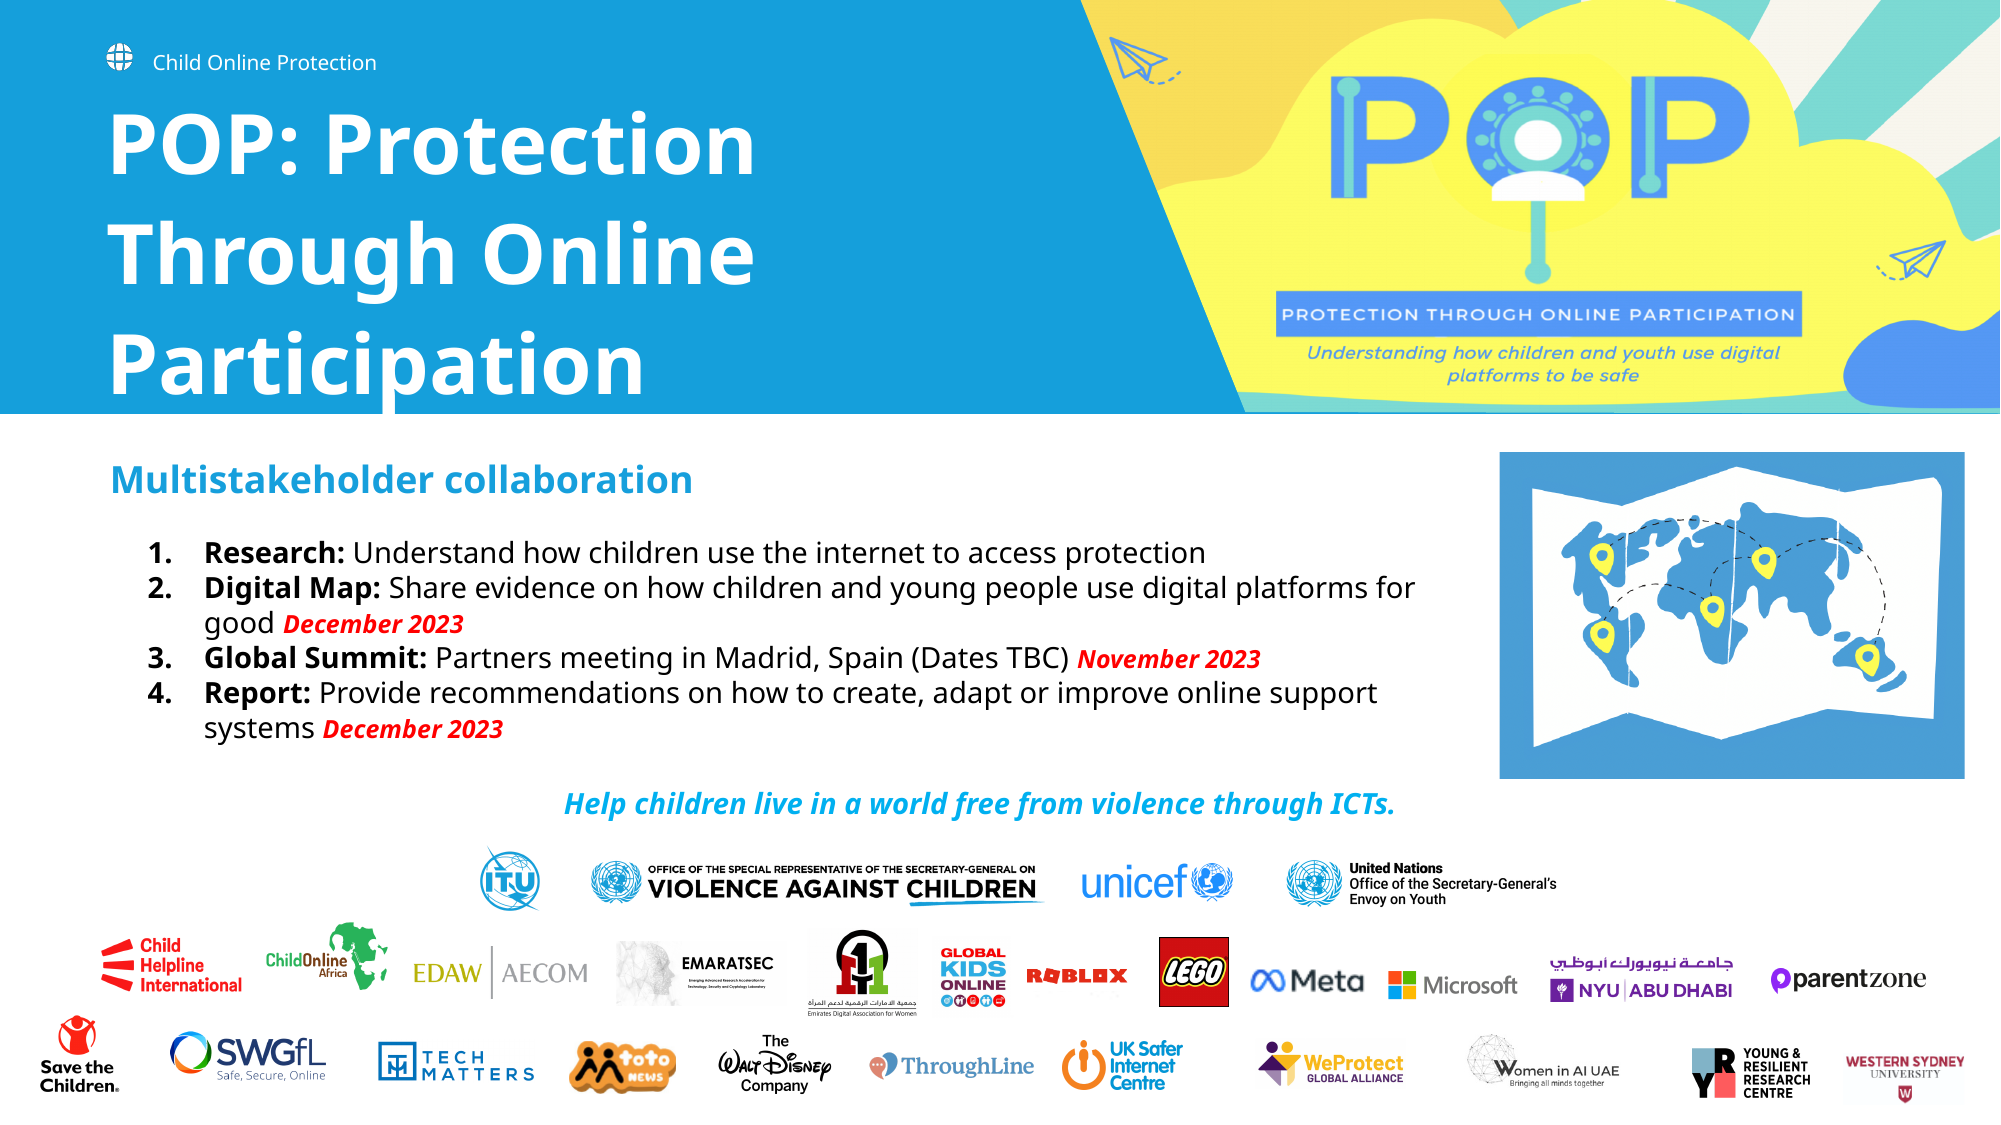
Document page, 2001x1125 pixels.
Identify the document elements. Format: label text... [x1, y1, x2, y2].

picture [1165, 1040, 1183, 1046]
picture [807, 928, 918, 1017]
picture [715, 1032, 833, 1096]
picture [1240, 954, 1376, 1008]
picture [1550, 956, 1733, 1002]
picture [1839, 1031, 1965, 1105]
picture [1387, 958, 1518, 1015]
picture [582, 857, 1045, 910]
picture [1255, 1038, 1407, 1089]
picture [1081, 863, 1234, 902]
picture [1692, 1048, 1810, 1098]
picture [35, 1009, 124, 1098]
picture [411, 945, 590, 999]
picture [1463, 1032, 1621, 1090]
picture [170, 1031, 326, 1081]
picture [932, 935, 1229, 1018]
text_box Research: Understand how children use the internet to access protection Digital Map: Share evidence on how children and young people use digital platforms for good December 2023 Global Summit: Partners meeting in Madrid, Spain (Dates TBC) November 2023 Report: Provide recommendations on how to create, adapt or improve online support systems December 2023 [132, 527, 1444, 787]
picture [560, 1029, 685, 1102]
picture [868, 1051, 1036, 1083]
picture [1062, 1040, 1183, 1090]
picture [1283, 858, 1559, 910]
picture [106, 43, 133, 71]
text_box Help children live in a world free from violence through ICTs. [460, 777, 1500, 828]
picture [1771, 968, 1926, 994]
picture [479, 845, 540, 911]
picture [1499, 452, 1965, 779]
picture [377, 1039, 535, 1083]
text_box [0, 0, 2000, 415]
picture [616, 941, 787, 1006]
text_box Multistakeholder collaboration [95, 448, 834, 509]
picture [96, 919, 398, 997]
